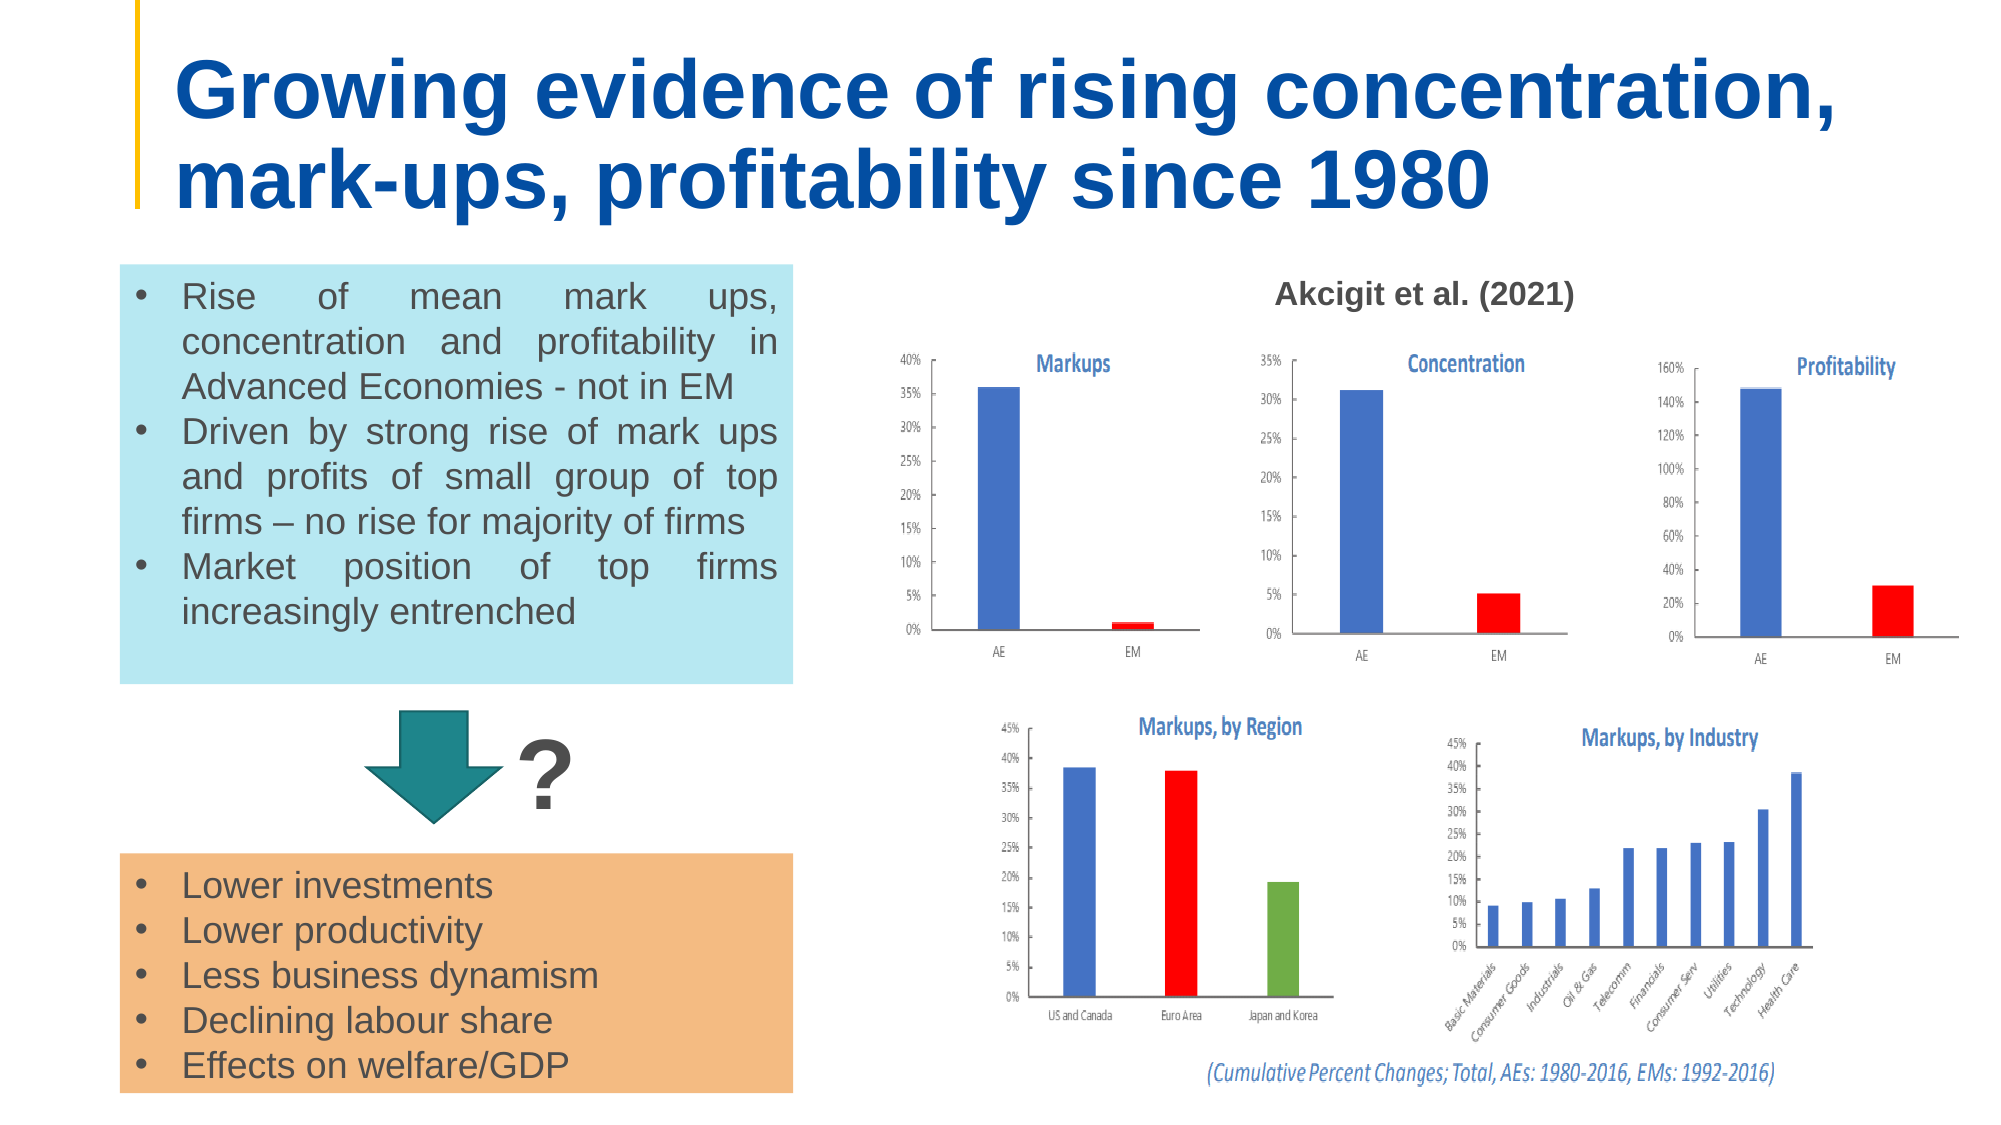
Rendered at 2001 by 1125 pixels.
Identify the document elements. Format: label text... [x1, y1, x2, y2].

title Growing evidence of rising concentration, mark-ups, profitability since 1980 [159, 79, 1885, 227]
text_box ? [501, 701, 575, 837]
text_box Lower investments Lower productivity Less business dynamism Declining labour share Effects on welfare/GDP [119, 853, 794, 1094]
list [879, 314, 1964, 1122]
text_box Akcigit et al. (2021) [1259, 264, 1591, 314]
text_box Rise of mean mark ups, concentration and profitability in Advanced Economies - not in EM Driven by strong rise of mark ups and profits of small group of top firms – no rise for majority of firms Market position of top firms increasingly entrenched [119, 264, 794, 685]
text_box [363, 710, 501, 825]
